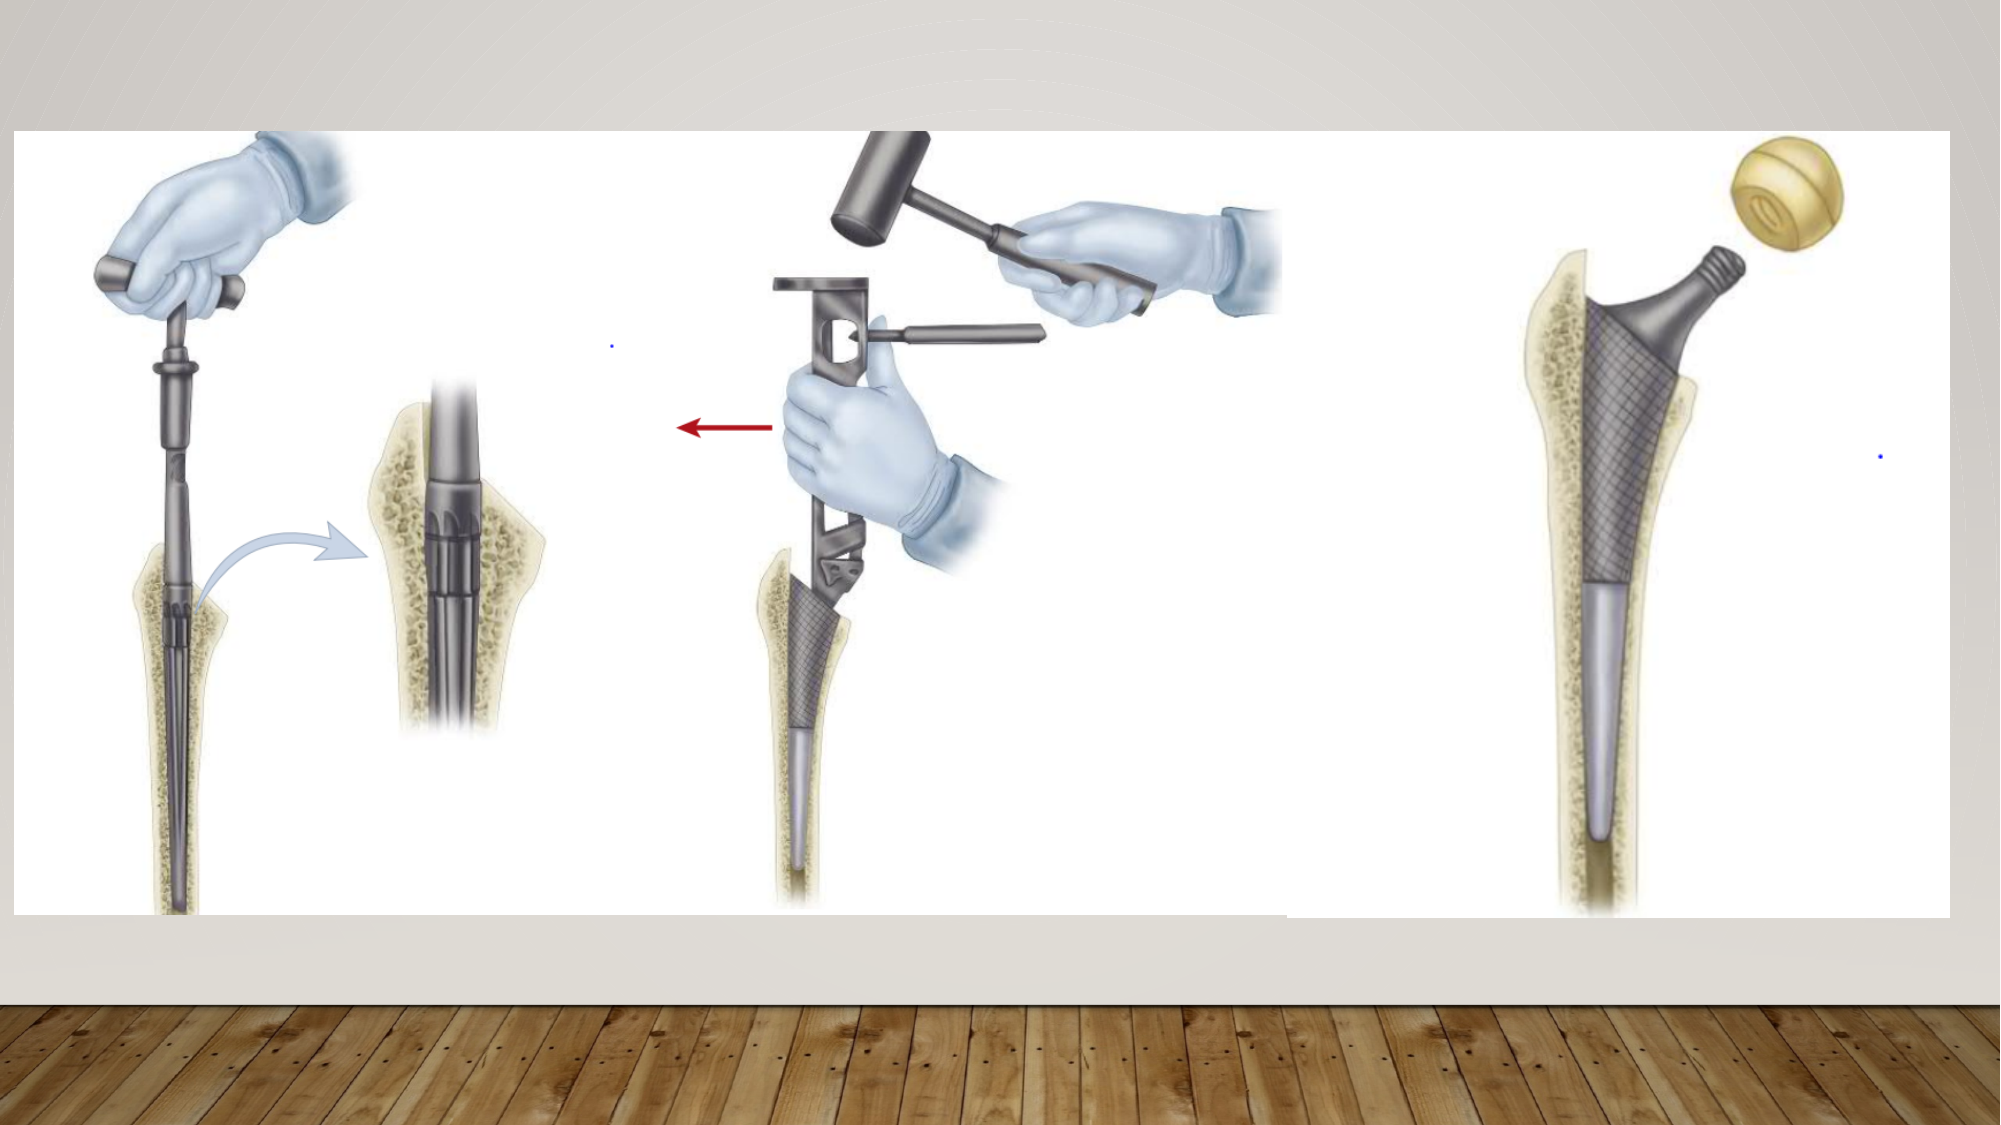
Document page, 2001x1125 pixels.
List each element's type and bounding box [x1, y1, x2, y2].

picture [0, 1005, 2000, 1125]
list [13, 131, 1287, 915]
picture [1287, 131, 1951, 918]
